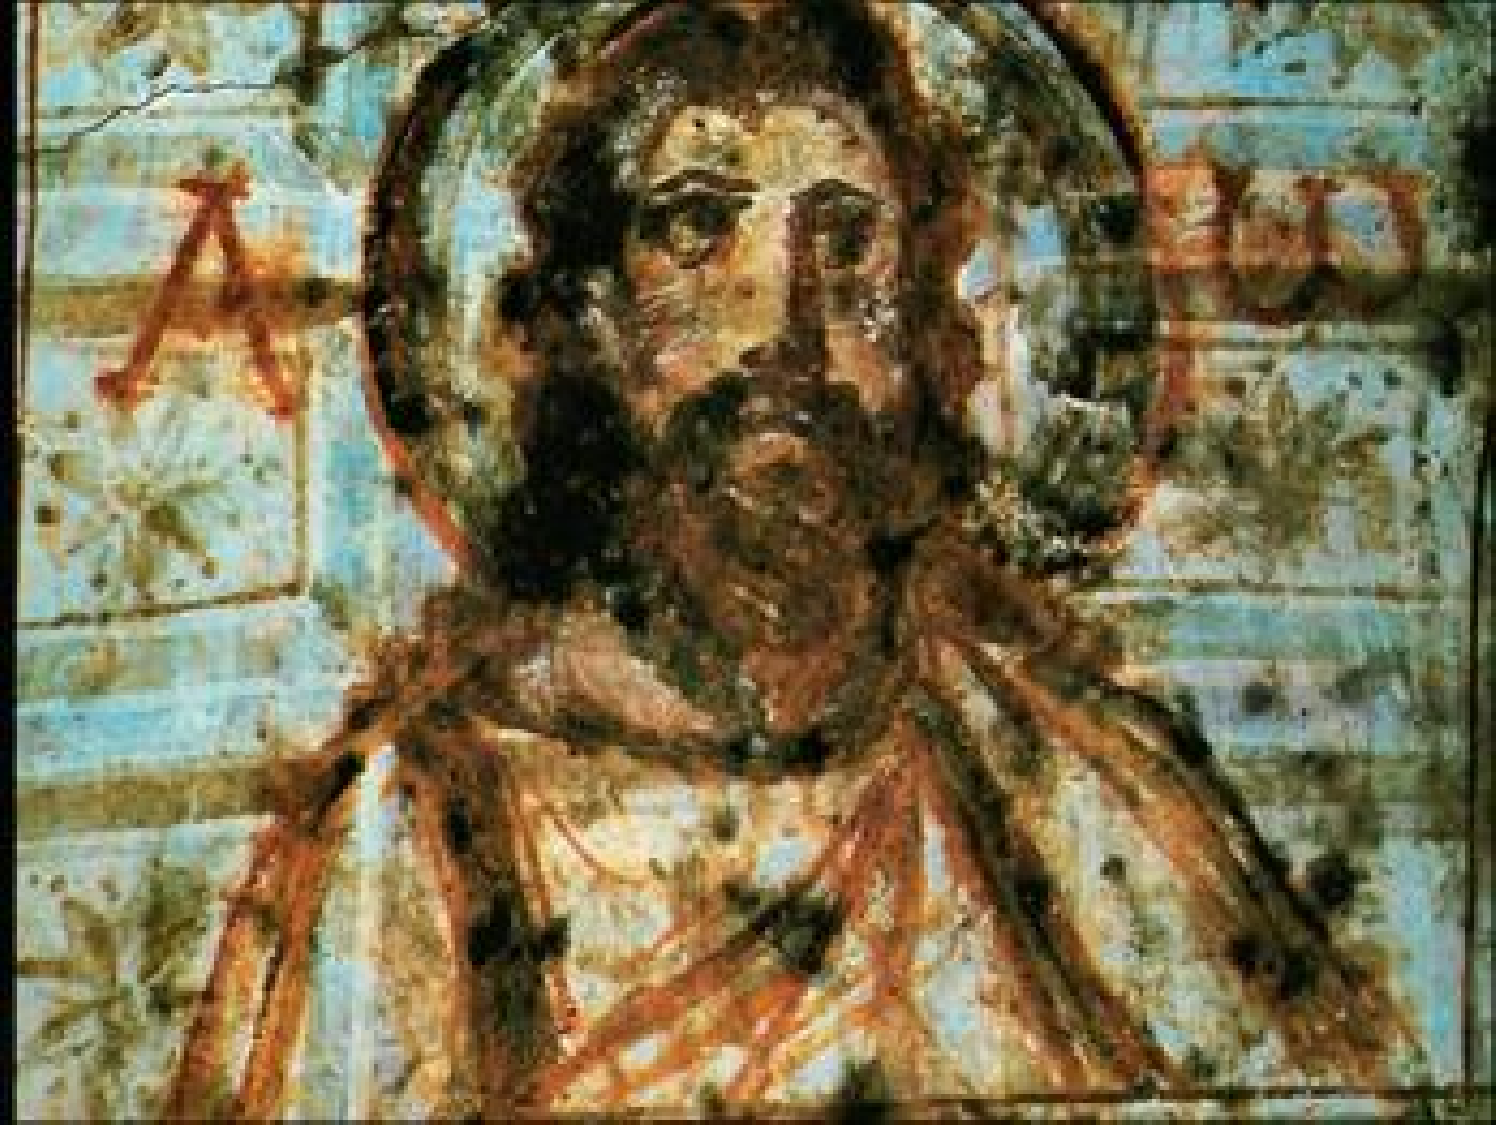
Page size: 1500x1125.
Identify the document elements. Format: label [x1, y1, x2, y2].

list [0, 0, 1496, 1125]
